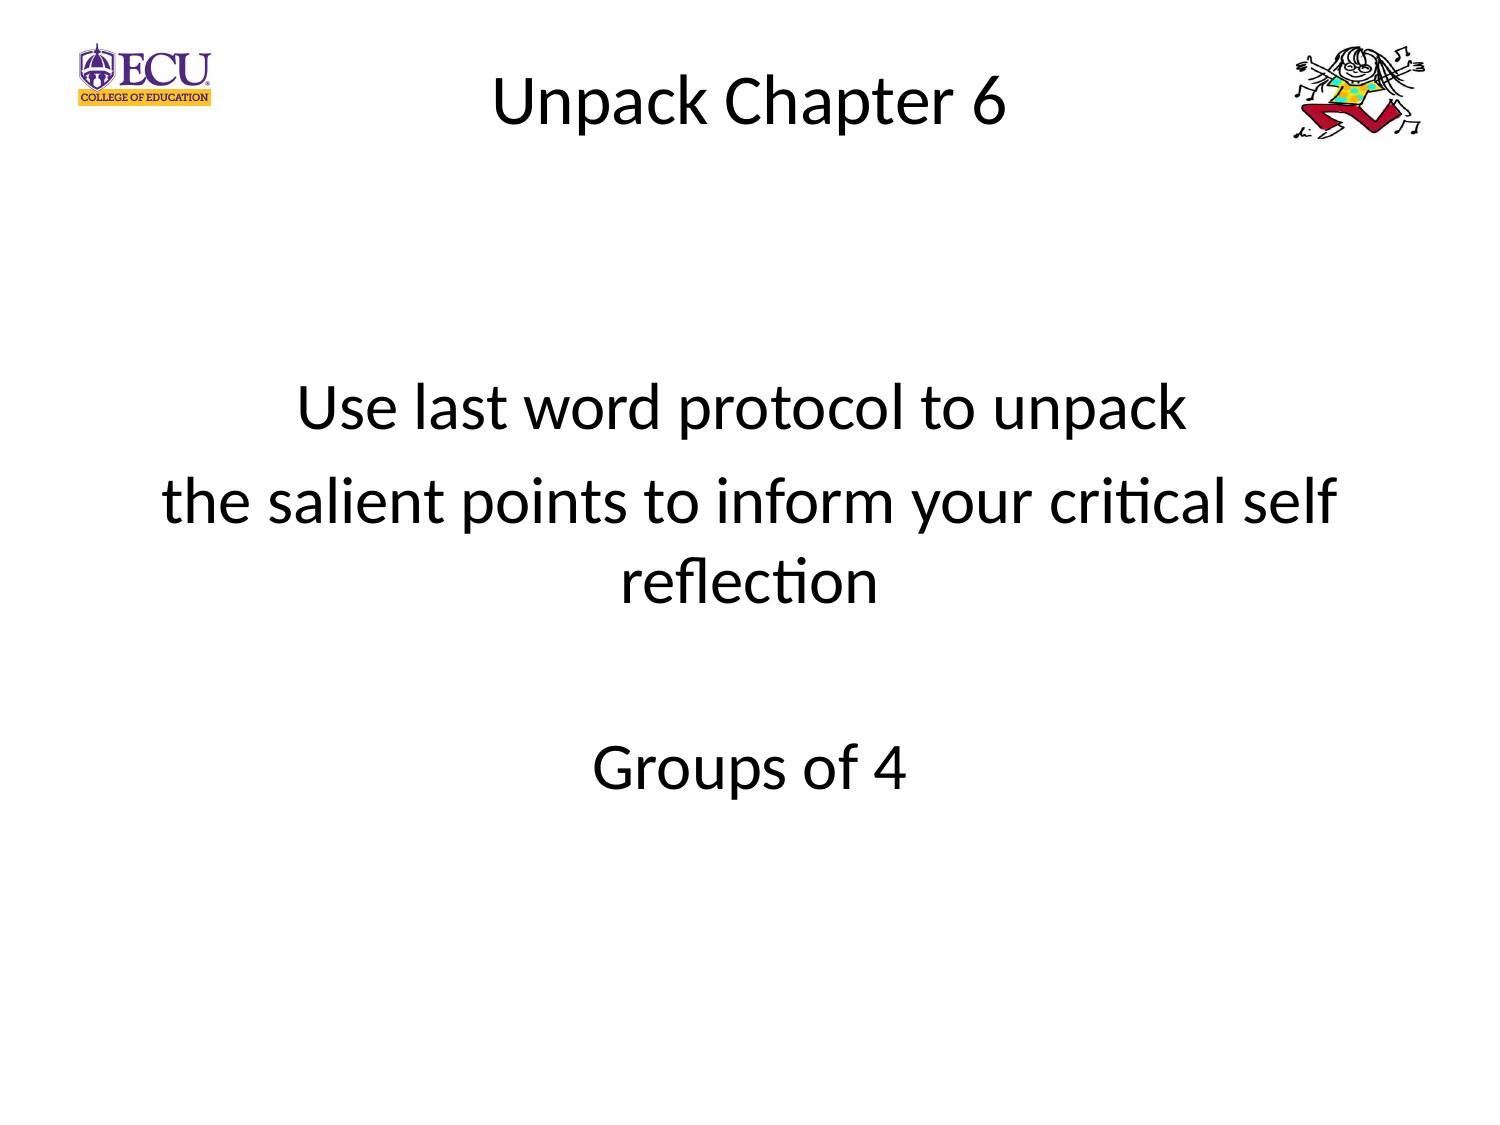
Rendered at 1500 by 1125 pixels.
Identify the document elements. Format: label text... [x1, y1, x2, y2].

title Unpack Chapter 6 [75, 45, 1425, 233]
picture [74, 5, 214, 145]
list Use last word protocol to unpack the salient points to inform your critical self reflection Groups of 4 [75, 262, 1425, 1005]
picture [1289, 43, 1426, 140]
